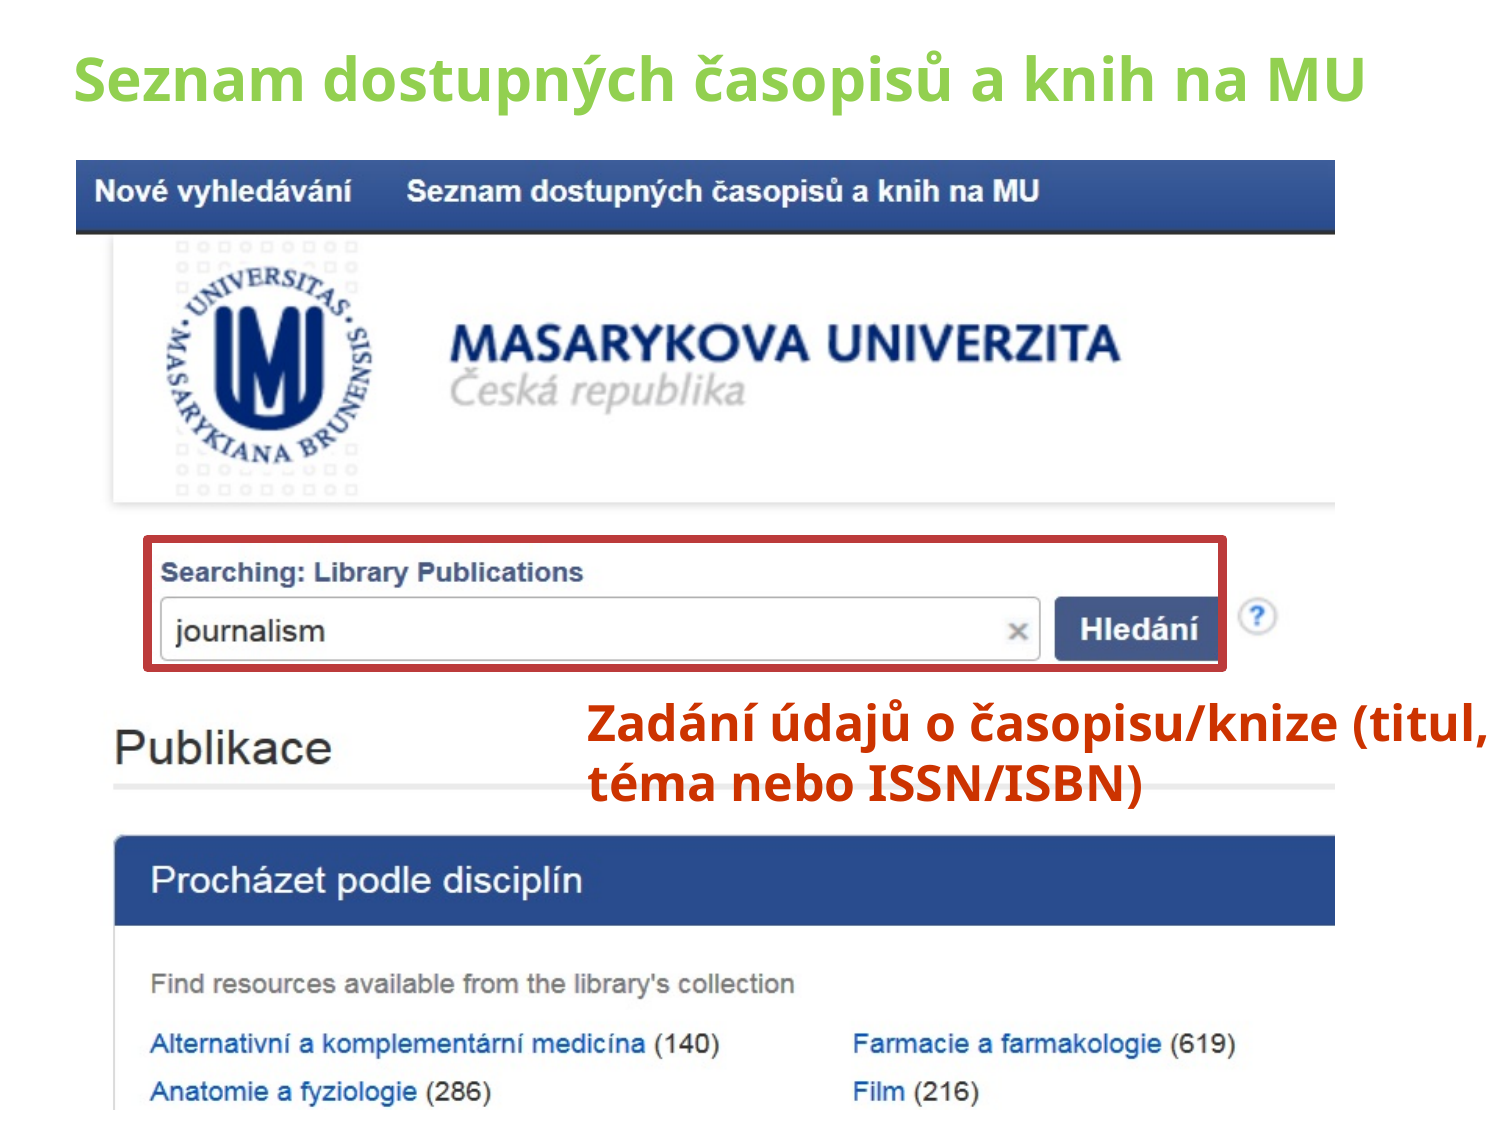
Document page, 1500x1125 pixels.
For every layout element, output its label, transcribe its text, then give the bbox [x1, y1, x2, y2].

text_box Zadání údajů o časopisu/knize (titul, téma nebo ISSN/ISBN) [1338, 684, 1500, 819]
title Seznam dostupných časopisů a knih na MU [58, 34, 1500, 119]
picture [76, 160, 1335, 1111]
